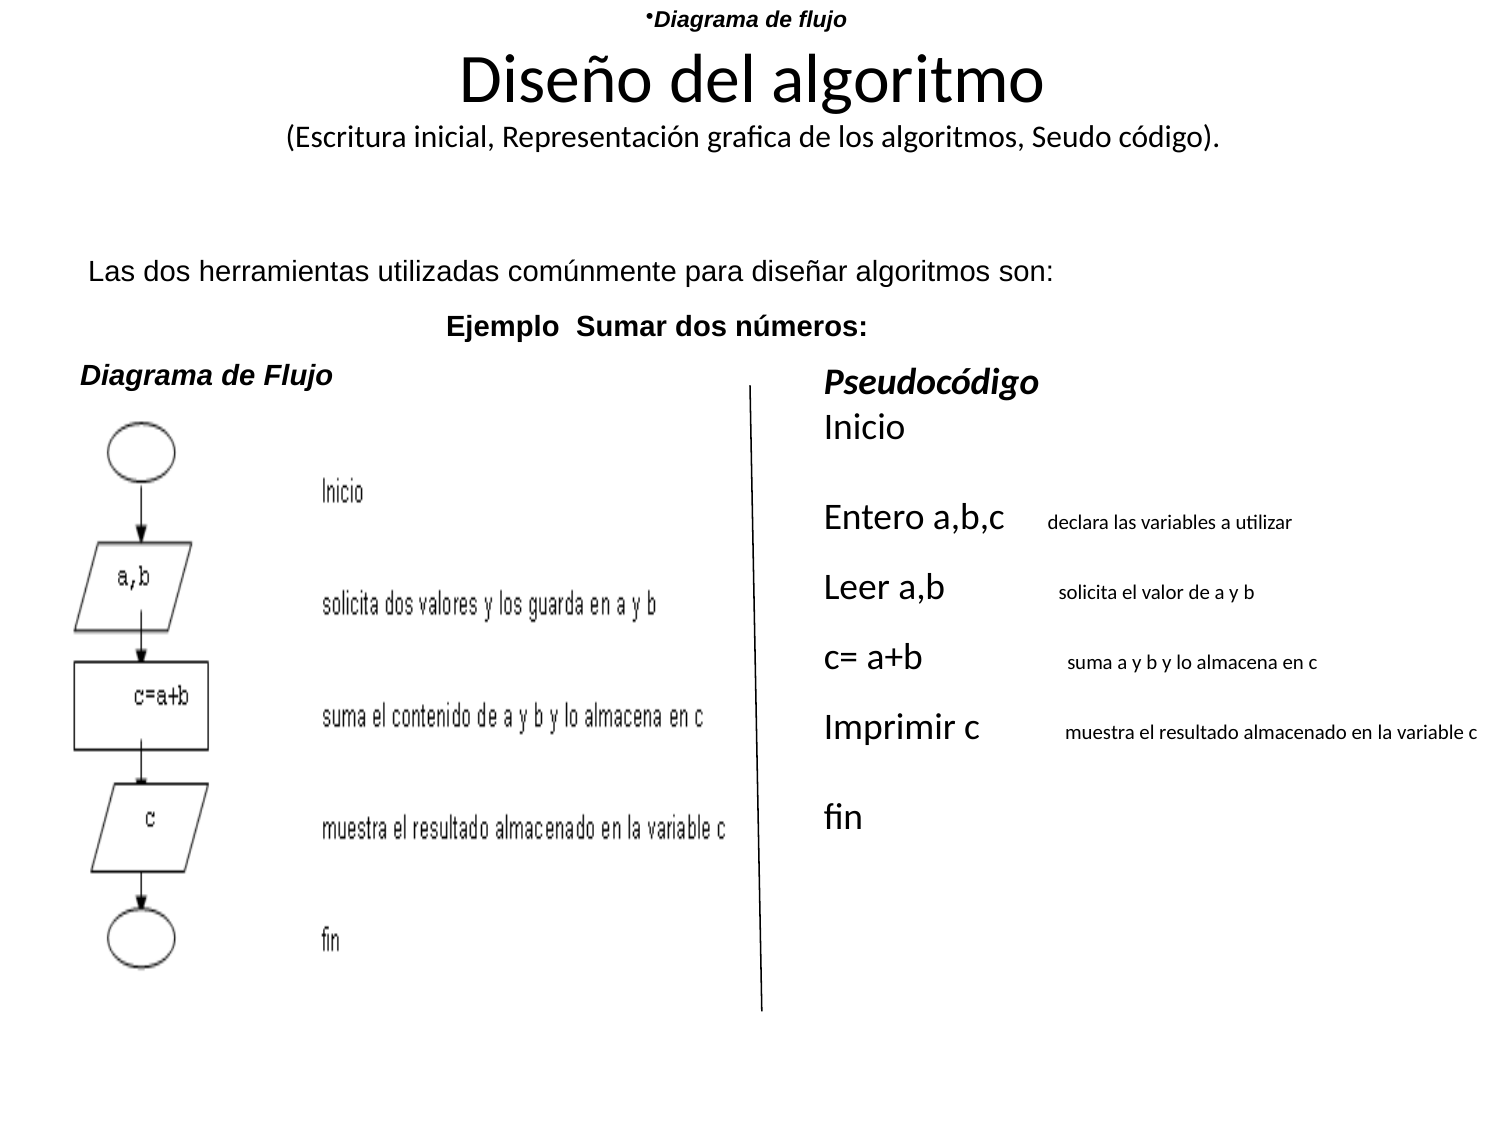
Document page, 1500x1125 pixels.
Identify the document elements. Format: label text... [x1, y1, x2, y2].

picture [64, 408, 739, 977]
text_box Ejemplo Sumar dos números: [431, 299, 1010, 350]
title Diseño del algoritmo (Escritura inicial, Representación grafica de los algoritmos, Seudo código). [0, 23, 1500, 232]
text_box Diagrama de flujo [630, 0, 869, 78]
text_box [749, 385, 762, 1012]
text_box Pseudocódigo Inicio Entero a,b,c declara las variables a utilizar Leer a,b solicita el valor de a y b c= a+b suma a y b y lo almacena en c Imprimir c muestra el resultado almacenado en la variable c fin [808, 349, 1500, 890]
text_box Las dos herramientas utilizadas comúnmente para diseñar algoritmos son: Diagrama de Flujo [64, 244, 1459, 400]
